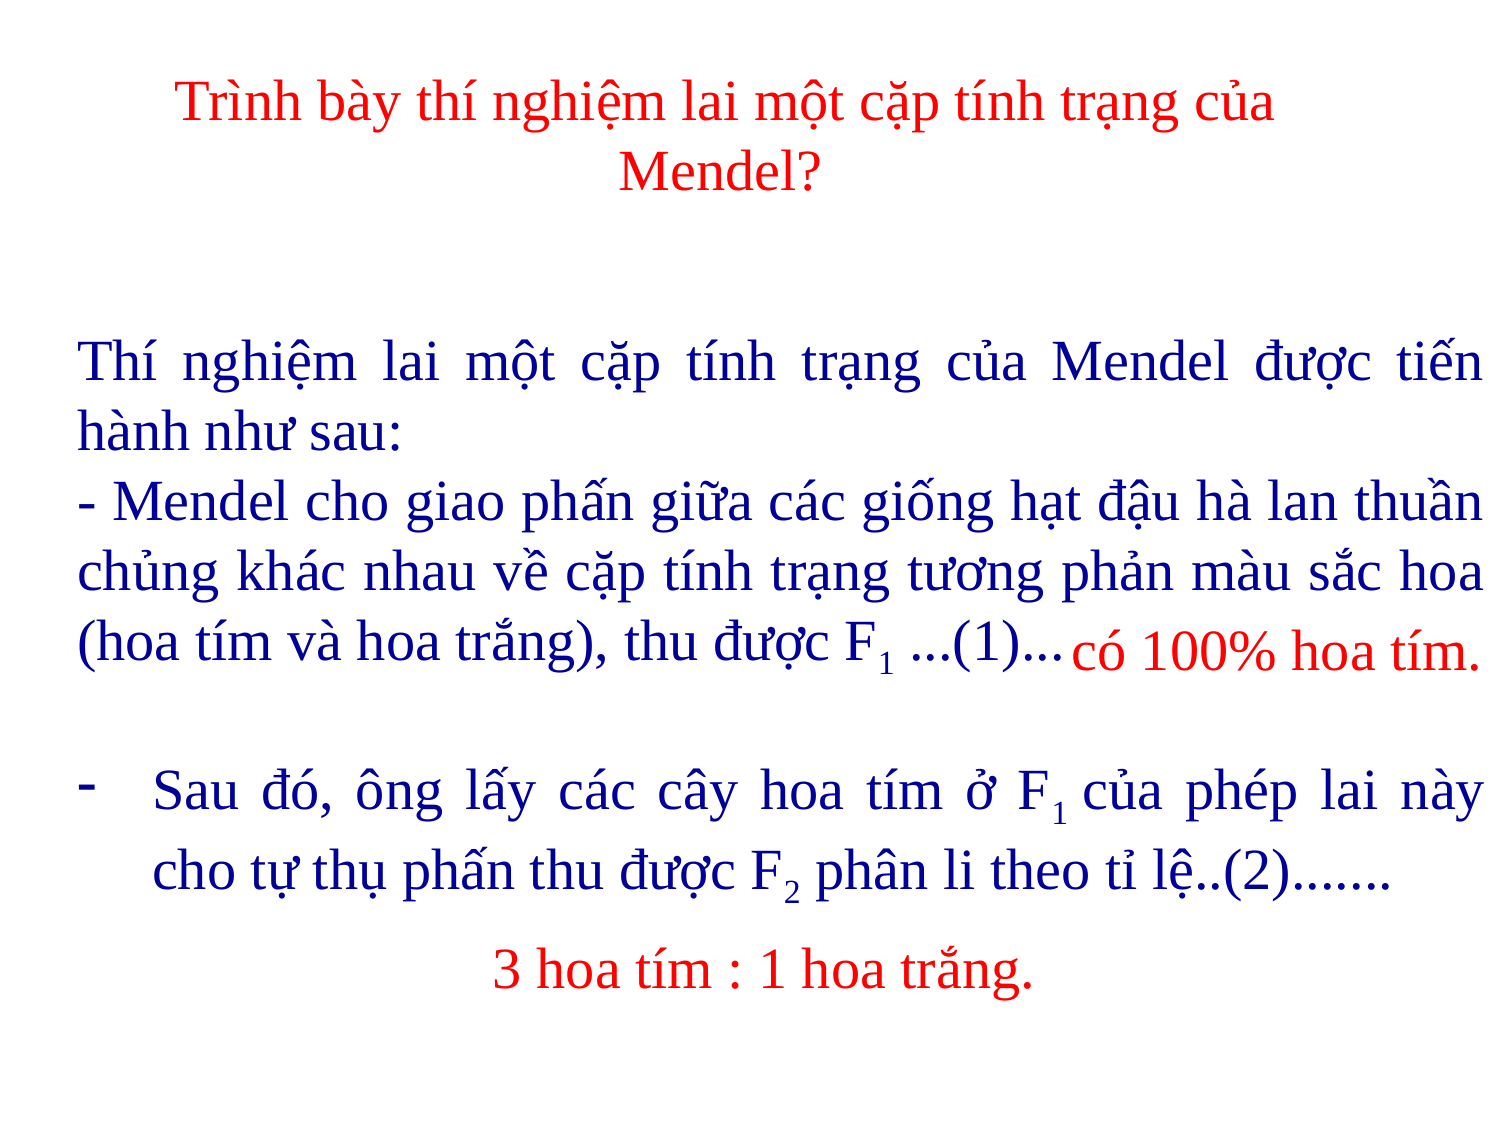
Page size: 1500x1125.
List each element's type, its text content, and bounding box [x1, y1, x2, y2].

text_box 3 hoa tím : 1 hoa trắng. [478, 922, 1051, 1008]
text_box Thí nghiệm lai một cặp tính trạng của Mendel được tiến hành như sau: - Mendel cho giao phấn giữa các giống hạt đậu hà lan thuần chủng khác nhau về cặp tính trạng tương phản màu sắc hoa (hoa tím và hoa trắng), thu được F1 ...(1)... Sau đó, ông lấy các cây hoa tím ở F1 của phép lai này cho tự thụ phấn thu được F2 phân li theo tỉ lệ..(2)....... [62, 314, 1500, 989]
text_box Trình bày thí nghiệm lai một cặp tính trạng của Mendel? [88, 54, 1353, 210]
text_box có 100% hoa tím. [1056, 604, 1498, 690]
